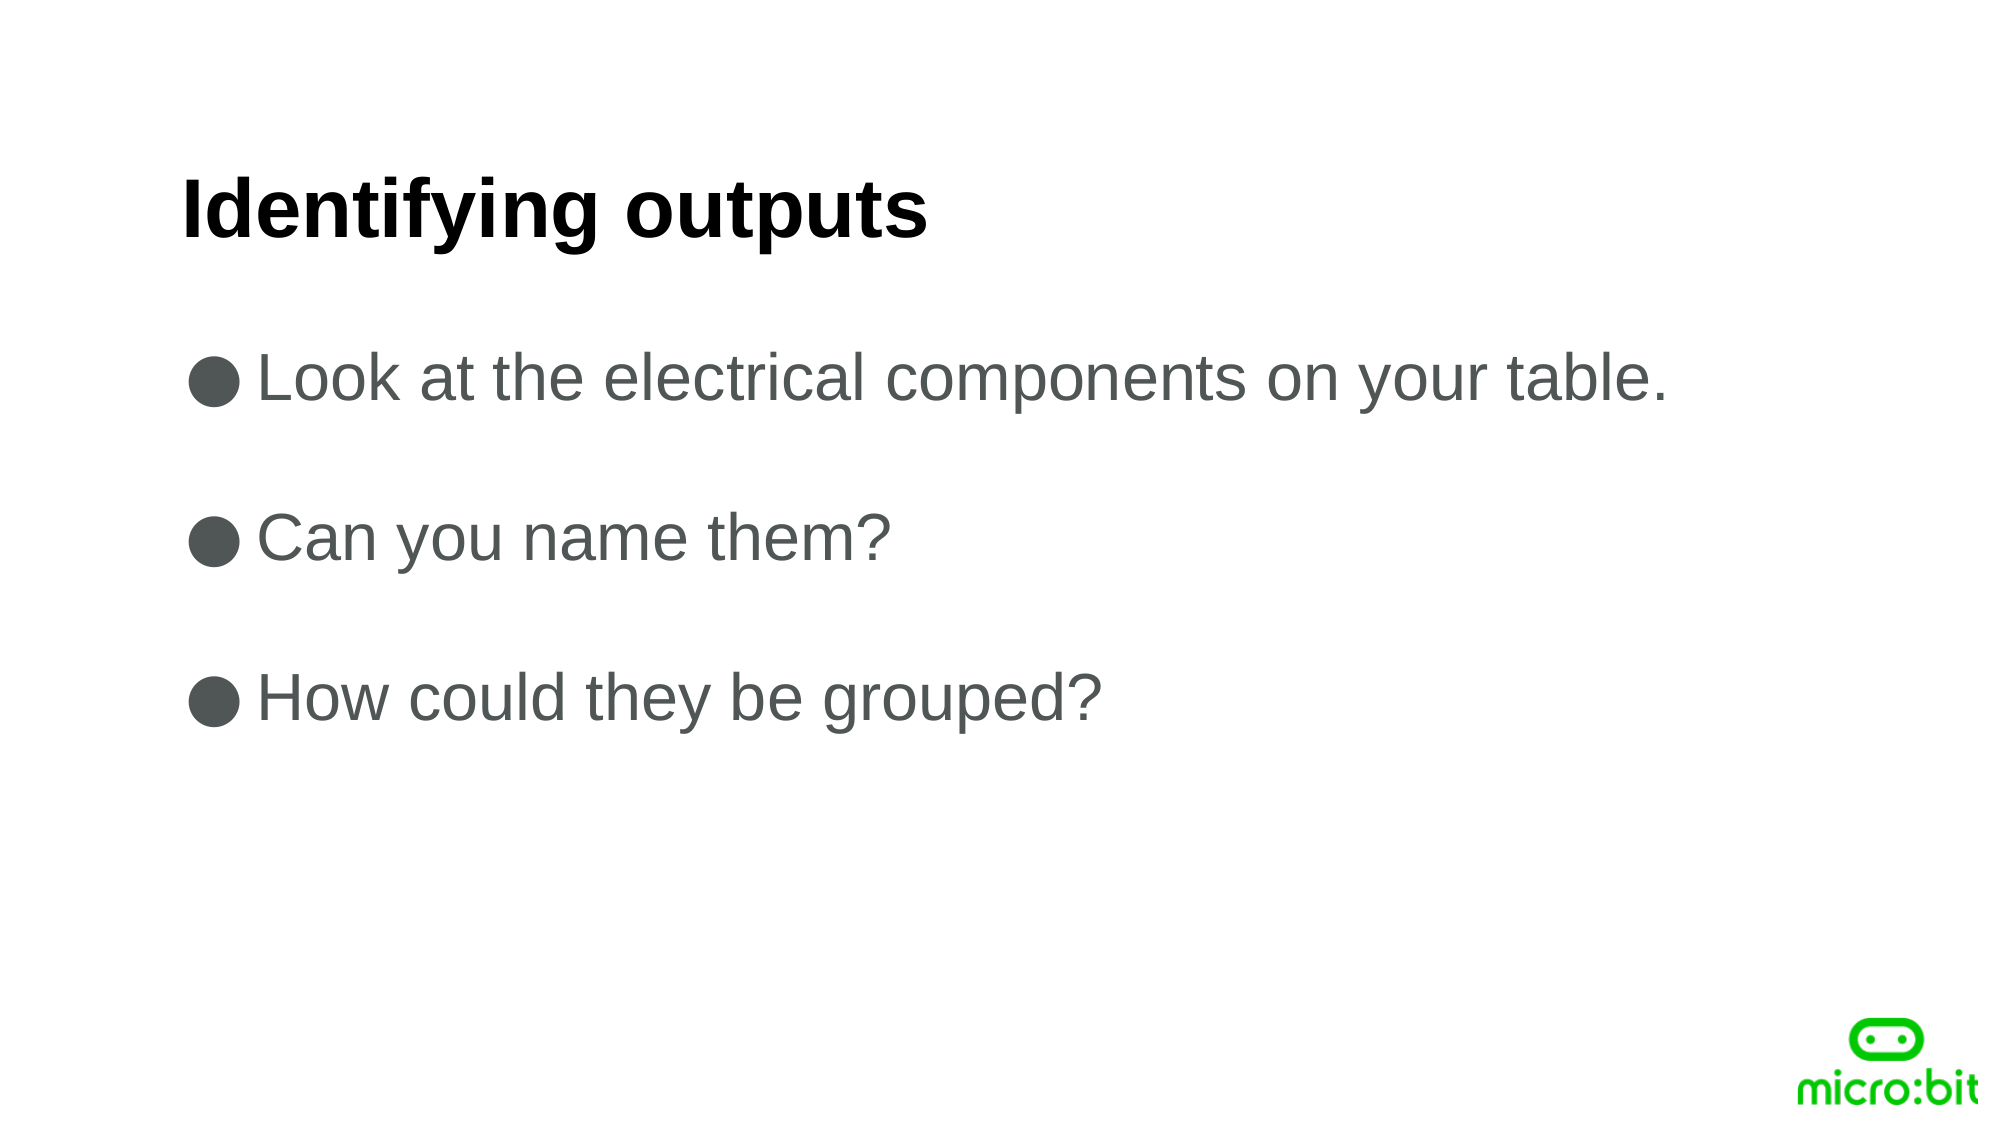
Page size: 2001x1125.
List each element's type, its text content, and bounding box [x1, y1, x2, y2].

picture [1797, 1017, 1978, 1106]
text_box Identifying outputs Look at the electrical components on your table. Can you name them? How could they be grouped? [166, 60, 1918, 884]
